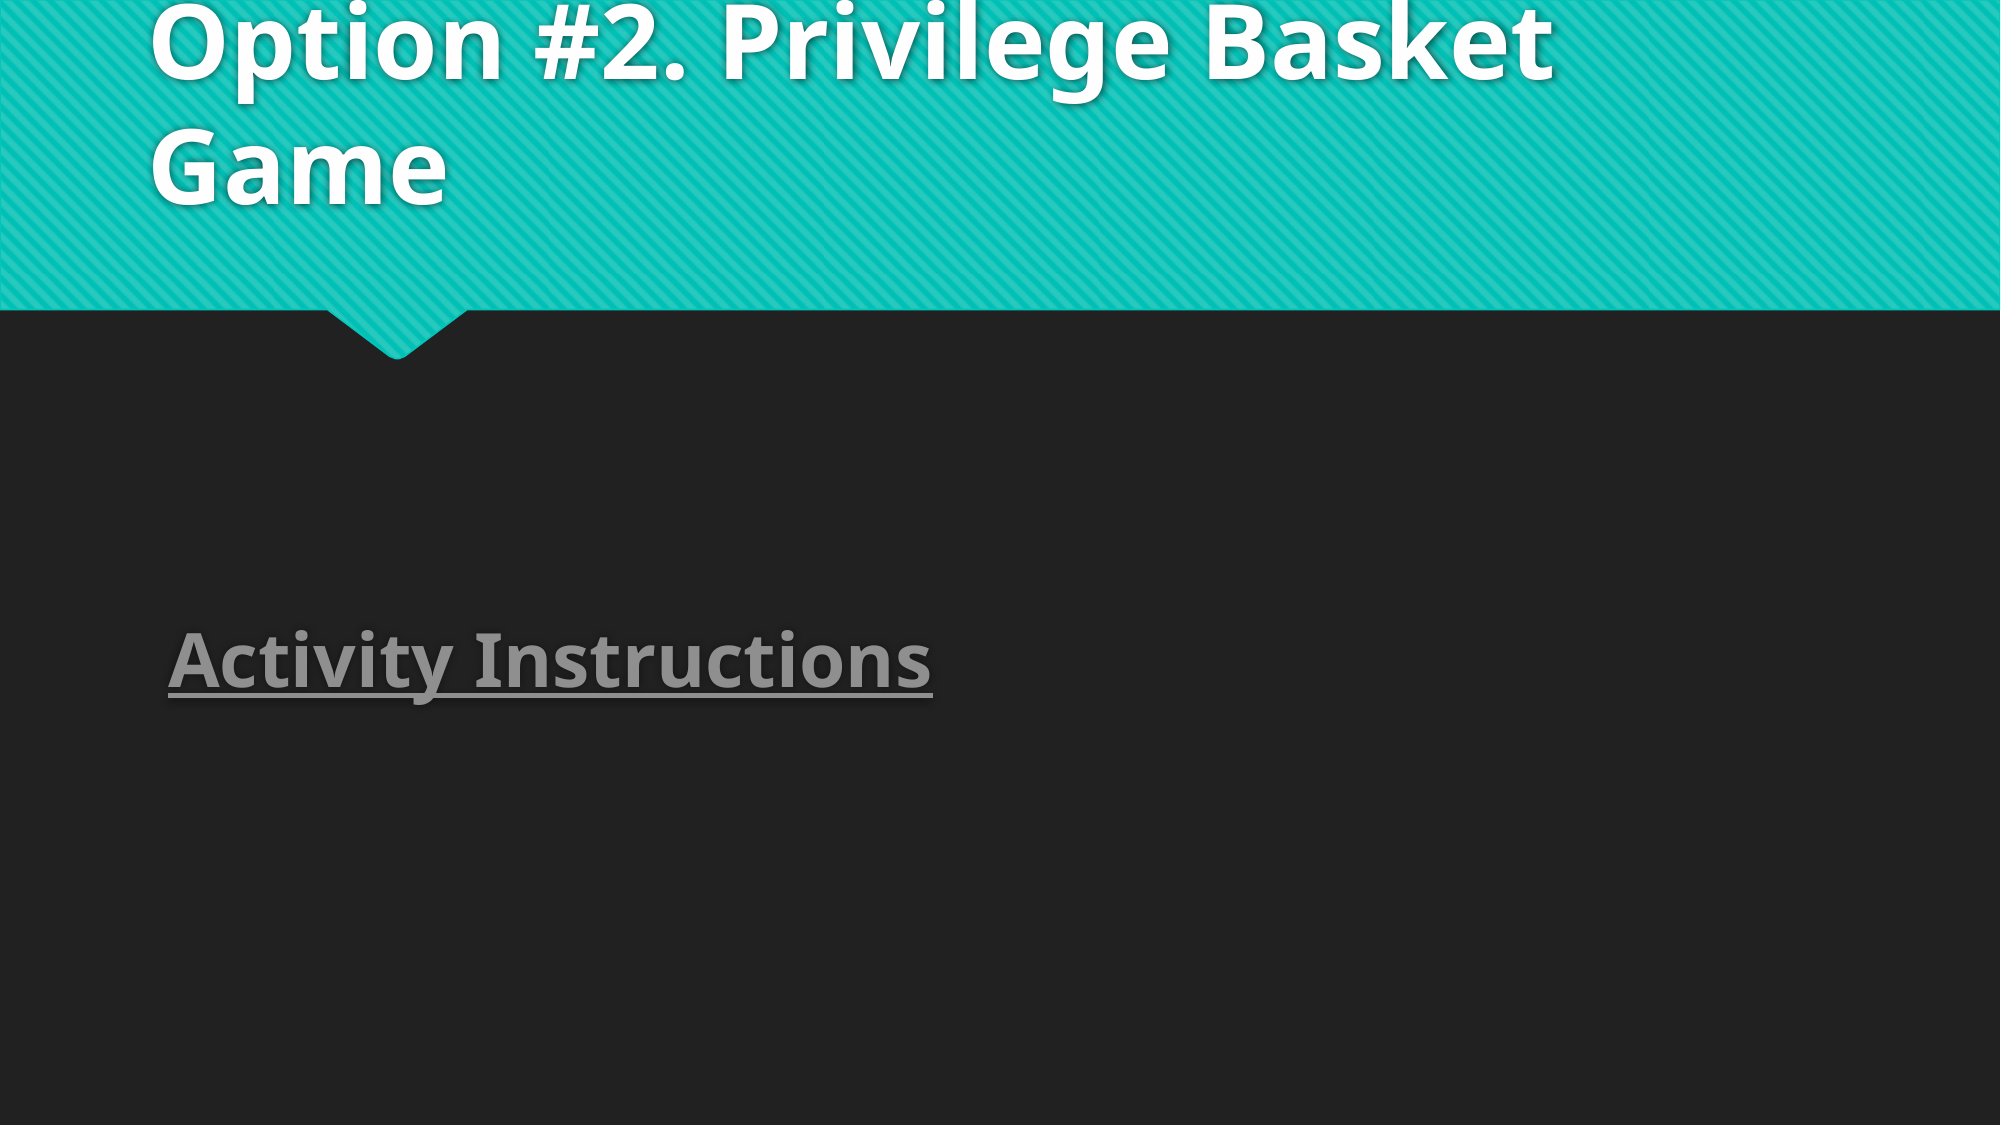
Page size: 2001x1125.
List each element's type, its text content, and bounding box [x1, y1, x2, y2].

picture [1, 1, 1999, 357]
title Option #2. Privilege Basket Game [132, 73, 1868, 233]
list Activity Instructions [134, 392, 1866, 989]
